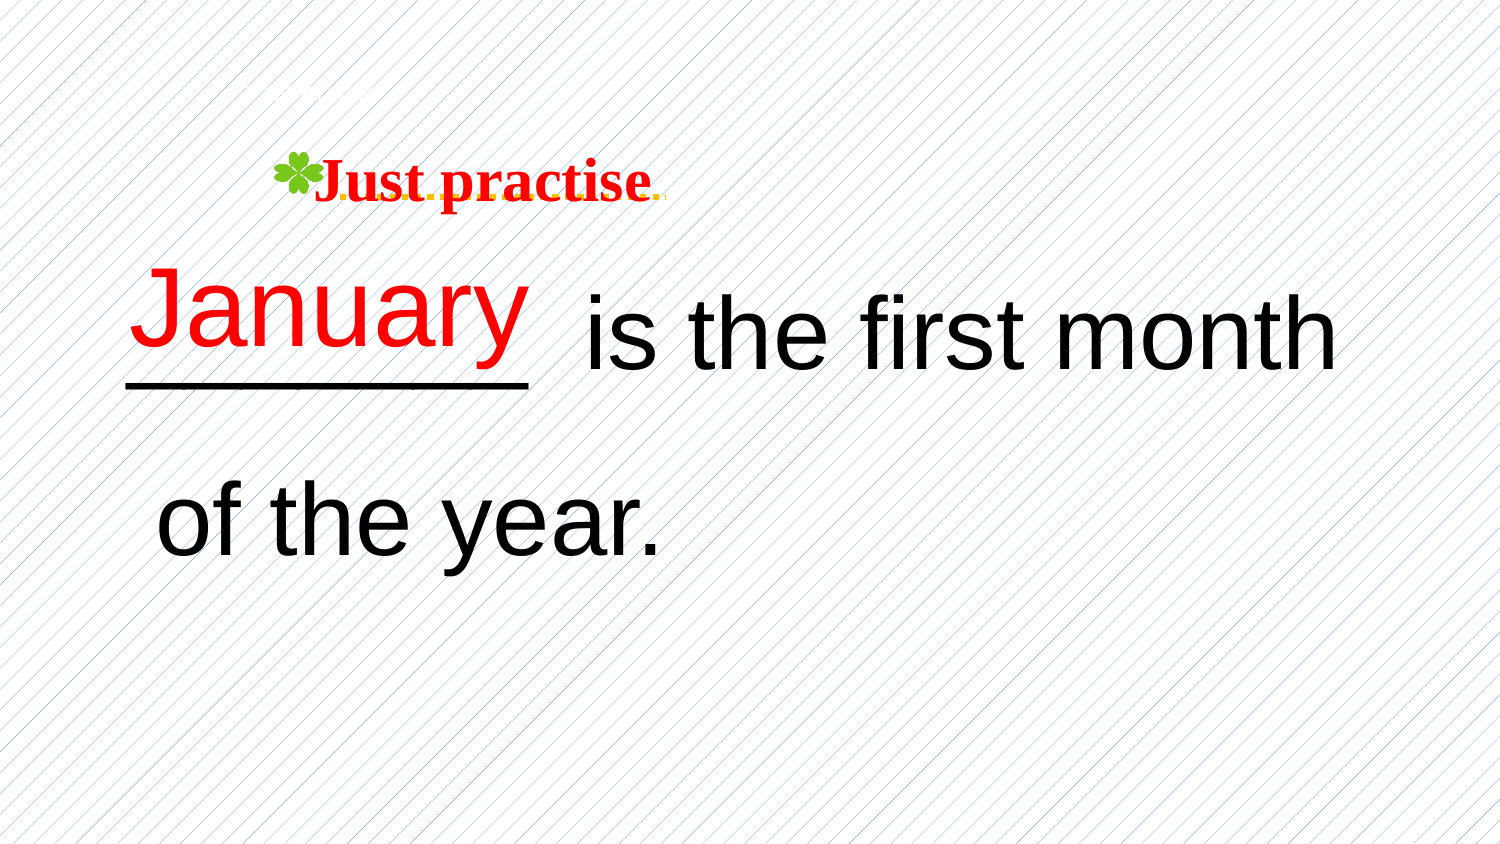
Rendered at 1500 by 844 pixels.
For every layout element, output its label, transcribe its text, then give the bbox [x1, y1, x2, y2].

text_box Just practise [299, 132, 767, 222]
text_box January [114, 226, 545, 377]
text_box _______ is the first month of the year. [112, 197, 1375, 645]
text_box >>Practice [227, 38, 1123, 117]
picture [269, 145, 328, 198]
